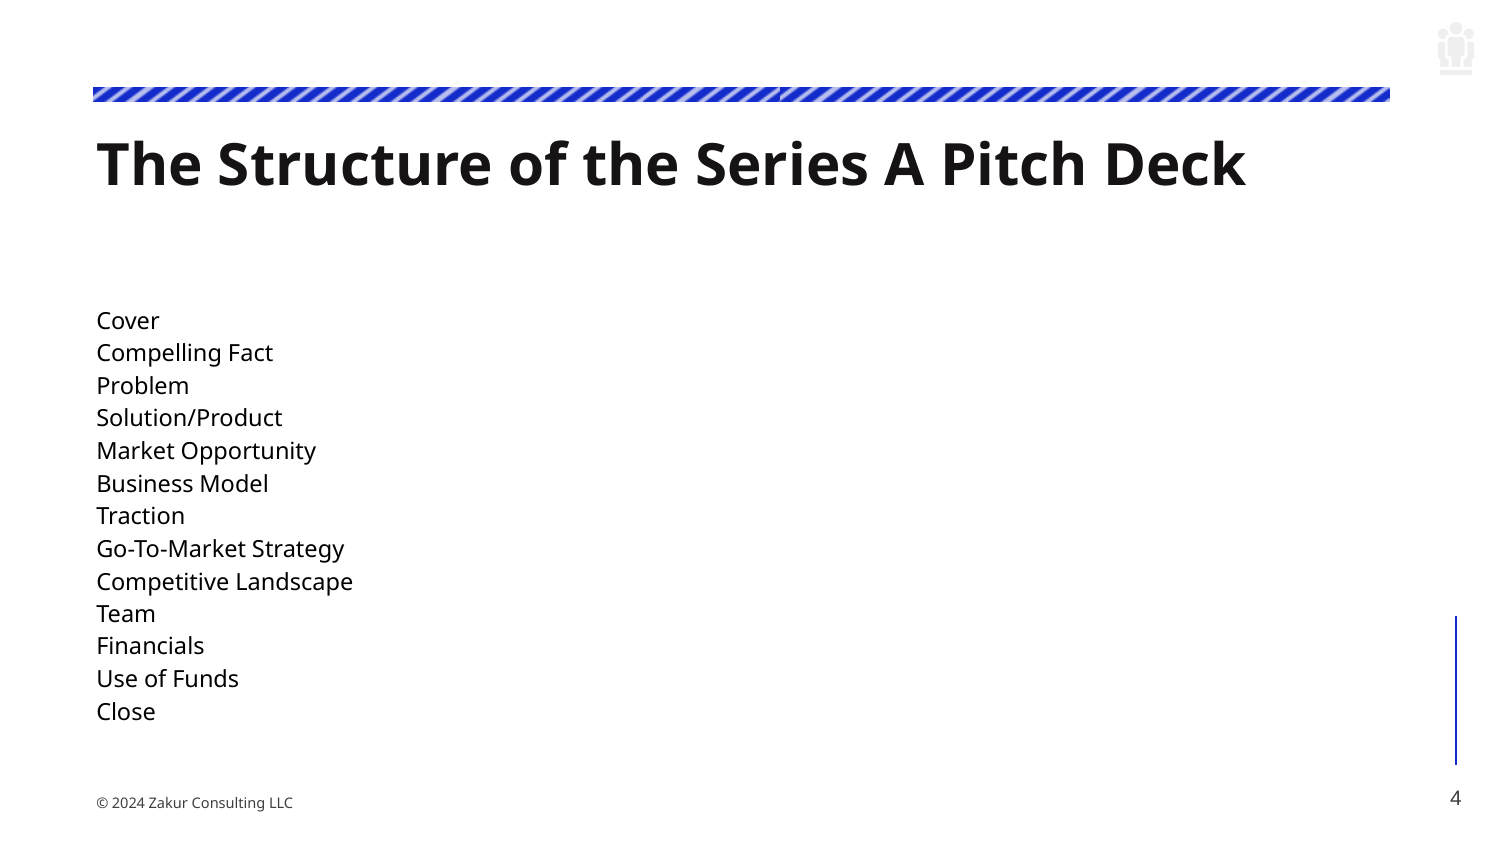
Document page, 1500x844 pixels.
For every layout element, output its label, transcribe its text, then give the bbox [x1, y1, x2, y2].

title The Structure of the Series A Pitch Deck [81, 112, 1390, 274]
picture [93, 87, 1390, 102]
list Cover Compelling Fact Problem Solution/Product Market Opportunity Business Model Traction Go-To-Market Strategy Competitive Landscape Team Financials Use of Funds Close [81, 286, 1390, 744]
slide_number ‹#› [1415, 764, 1497, 830]
